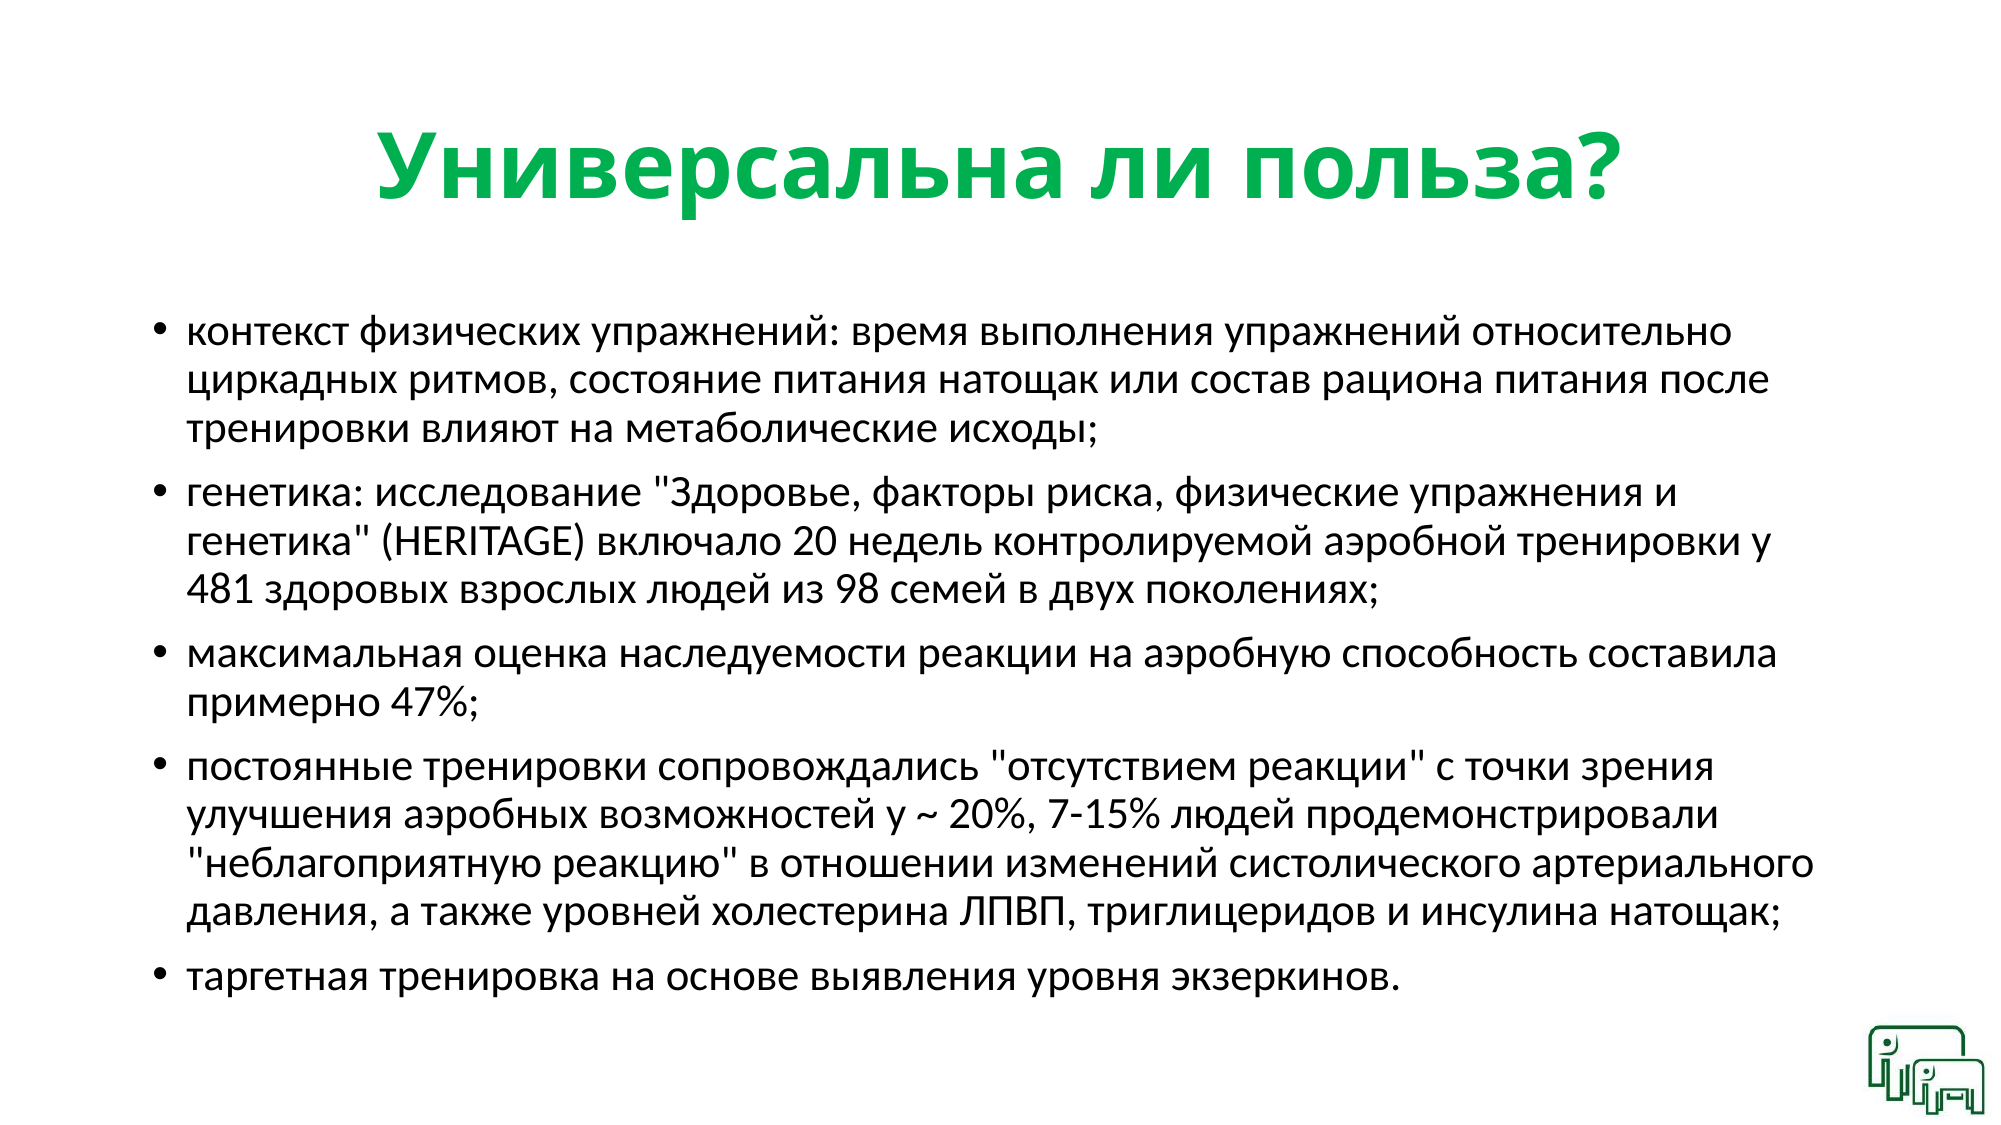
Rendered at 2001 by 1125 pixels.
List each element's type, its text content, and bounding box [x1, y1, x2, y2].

list контекст физических упражнений: время выполнения упражнений относительно циркадных ритмов, состояние питания натощак или состав рациона питания после тренировки влияют на метаболические исходы; генетика: исследование "Здоровье, факторы риска, физические упражнения и генетика" (HERITAGE) включало 20 недель контролируемой аэробной тренировки у 481 здоровых взрослых людей из 98 семей в двух поколениях; максимальная оценка наследуемости реакции на аэробную способность составила примерно 47%; постоянные тренировки сопровождались "отсутствием реакции" с точки зрения улучшения аэробных возможностей у ~ 20%, 7-15% людей продемонстрировали "неблагоприятную реакцию" в отношении изменений систолического артериального давления, а также уровней холестерина ЛПВП, триглицеридов и инсулина натощак; таргетная тренировка на основе выявления уровня экзеркинов. [137, 299, 1863, 1014]
title Универсальна ли польза? [137, 59, 1863, 278]
picture [1862, 1013, 1992, 1119]
